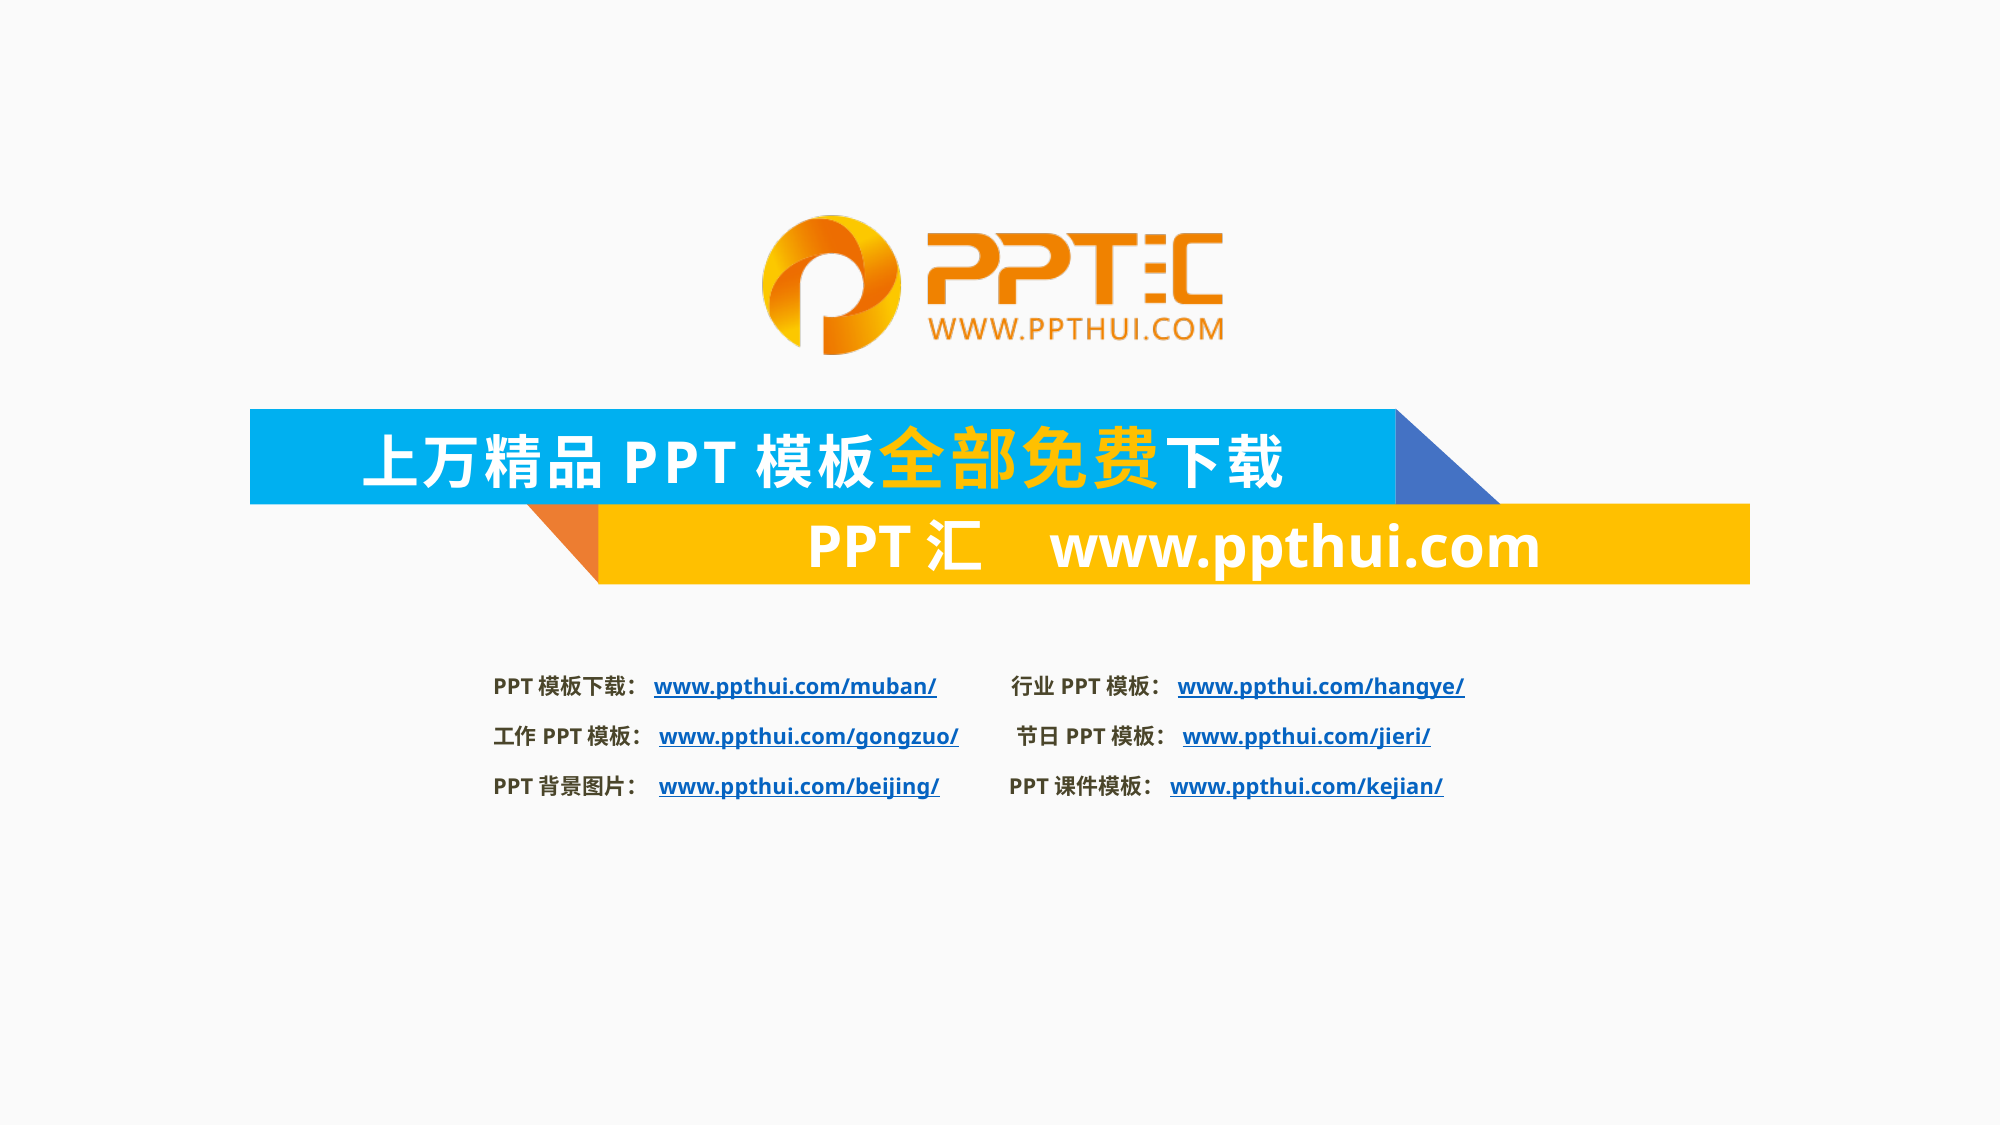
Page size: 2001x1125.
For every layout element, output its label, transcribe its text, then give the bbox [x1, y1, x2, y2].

text_box PPT汇 www.ppthui.com [597, 502, 1751, 585]
picture [758, 159, 1227, 395]
text_box [1394, 406, 1504, 506]
text_box PPT模板下载：www.ppthui.com/muban/ 行业PPT模板：www.ppthui.com/hangye/ 工作PPT模板：www.ppthui.com/gongzuo/ 节日PPT模板：www.ppthui.com/jieri/ PPT背景图片： www.ppthui.com/beijing/ PPT课件模板：www.ppthui.com/kejian/ [478, 623, 1507, 832]
text_box 上万精品PPT模板全部免费下载 [249, 408, 1394, 505]
text_box [526, 505, 597, 584]
